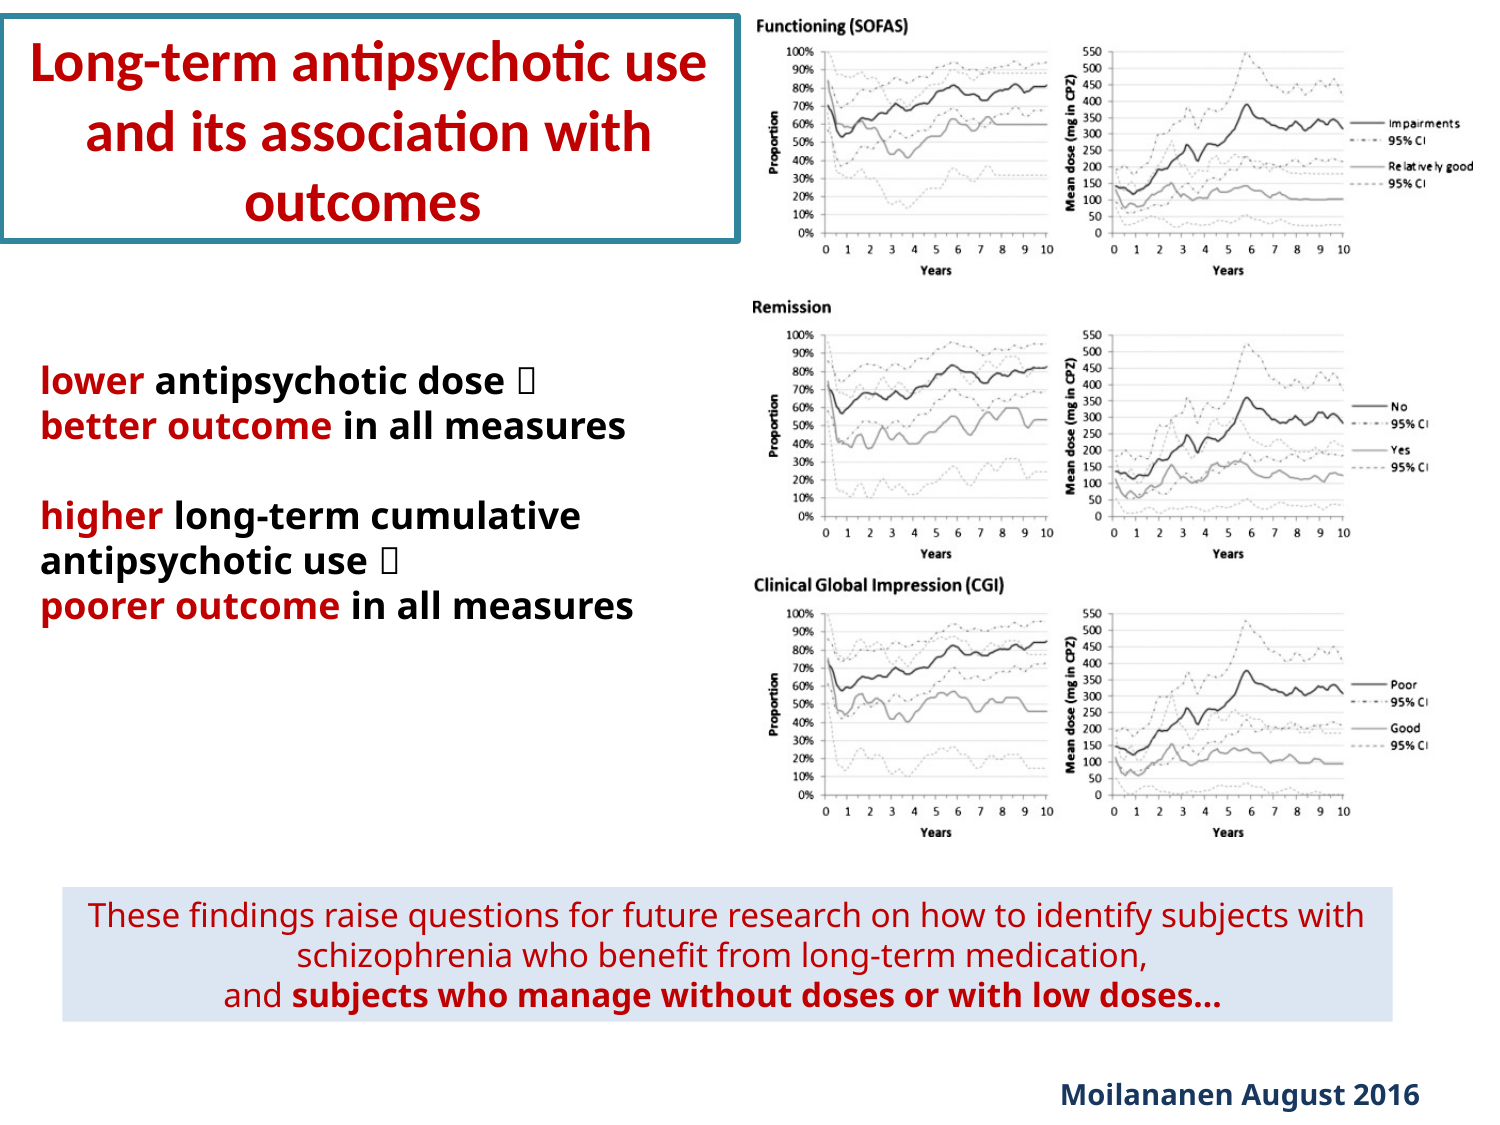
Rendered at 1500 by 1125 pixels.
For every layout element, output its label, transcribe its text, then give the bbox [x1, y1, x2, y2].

picture [753, 18, 1473, 837]
text_box lower antipsychotic dose  better outcome in all measures higher long-term cumulative antipsychotic use  poorer outcome in all measures [24, 349, 713, 635]
text_box Moilananen August 2016 [1045, 1068, 1436, 1119]
title Long-term antipsychotic use and its association with outcomes [1, 15, 738, 241]
text_box These findings raise questions for future research on how to identify subjects with schizophrenia who benefit from long-term medication, and subjects who manage without doses or with low doses… [62, 887, 1393, 1022]
